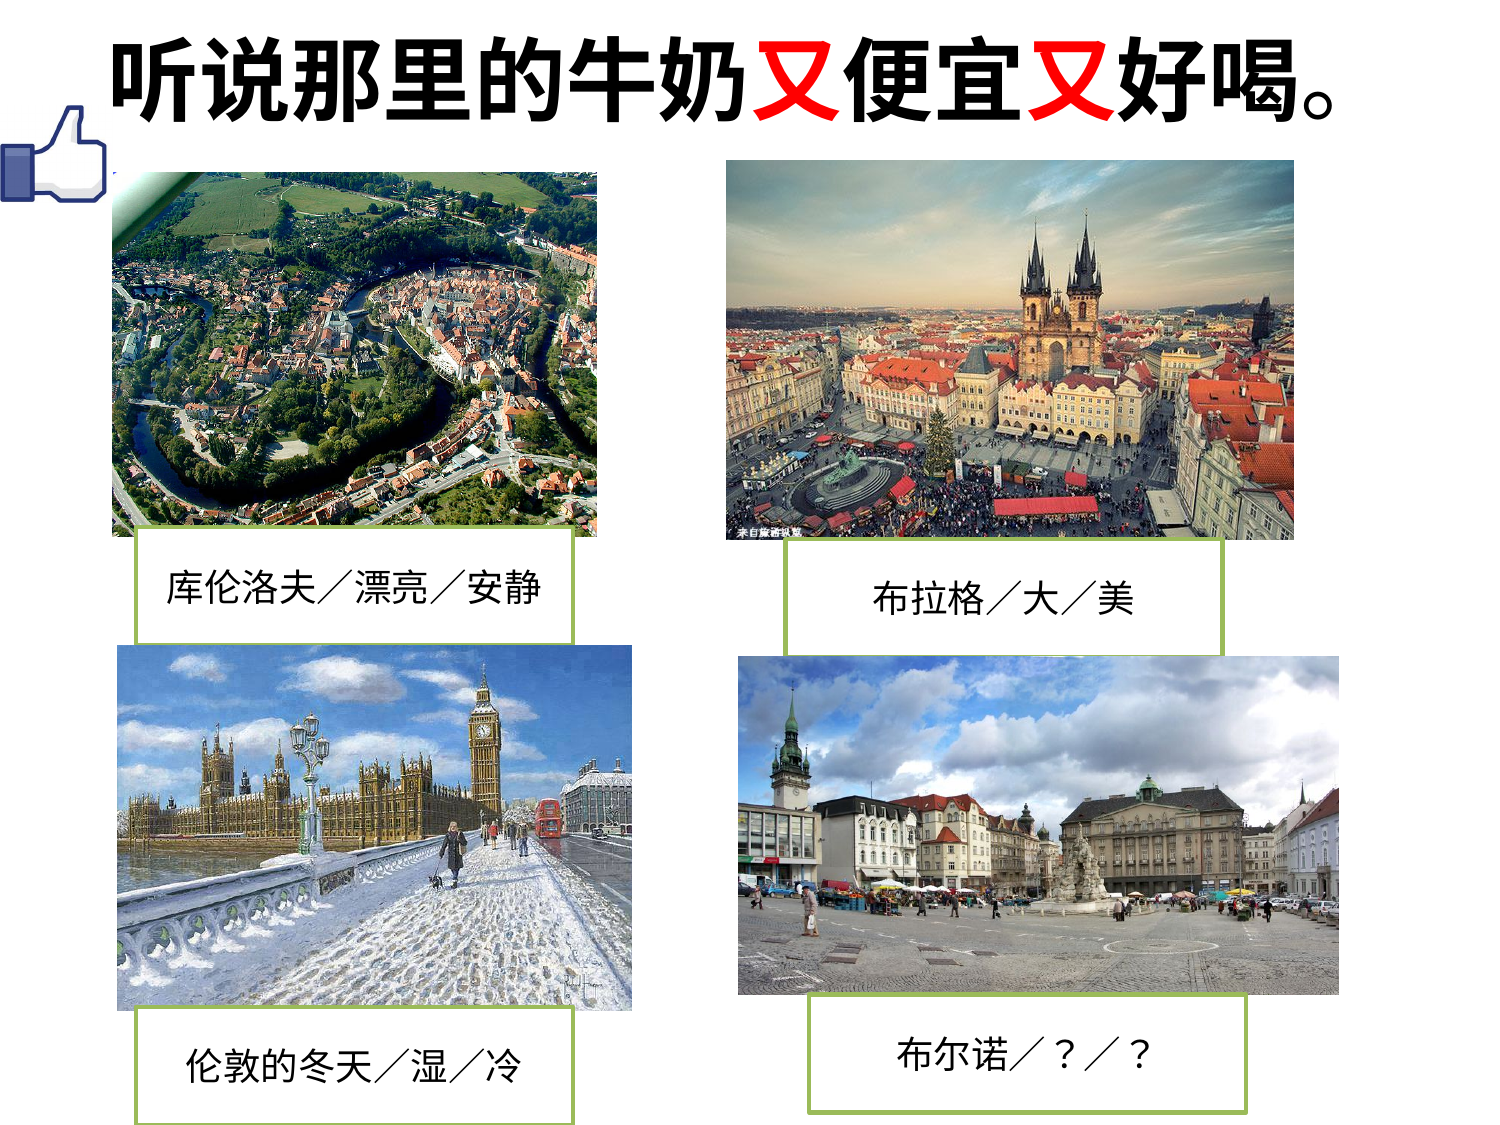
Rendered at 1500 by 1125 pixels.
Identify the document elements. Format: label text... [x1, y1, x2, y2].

picture [737, 656, 1339, 995]
picture [726, 160, 1294, 540]
text_box 布拉格／大／美 [783, 549, 1225, 655]
title 听说那里的牛奶又便宜又好喝。 [75, 0, 1425, 172]
text_box 伦敦的冬天／湿／冷 [134, 1019, 575, 1125]
text_box 布尔诺／？／？ [807, 1002, 1248, 1115]
text_box 库伦洛夫／漂亮／安静 [134, 545, 575, 643]
picture [117, 644, 633, 1011]
picture [0, 105, 597, 537]
